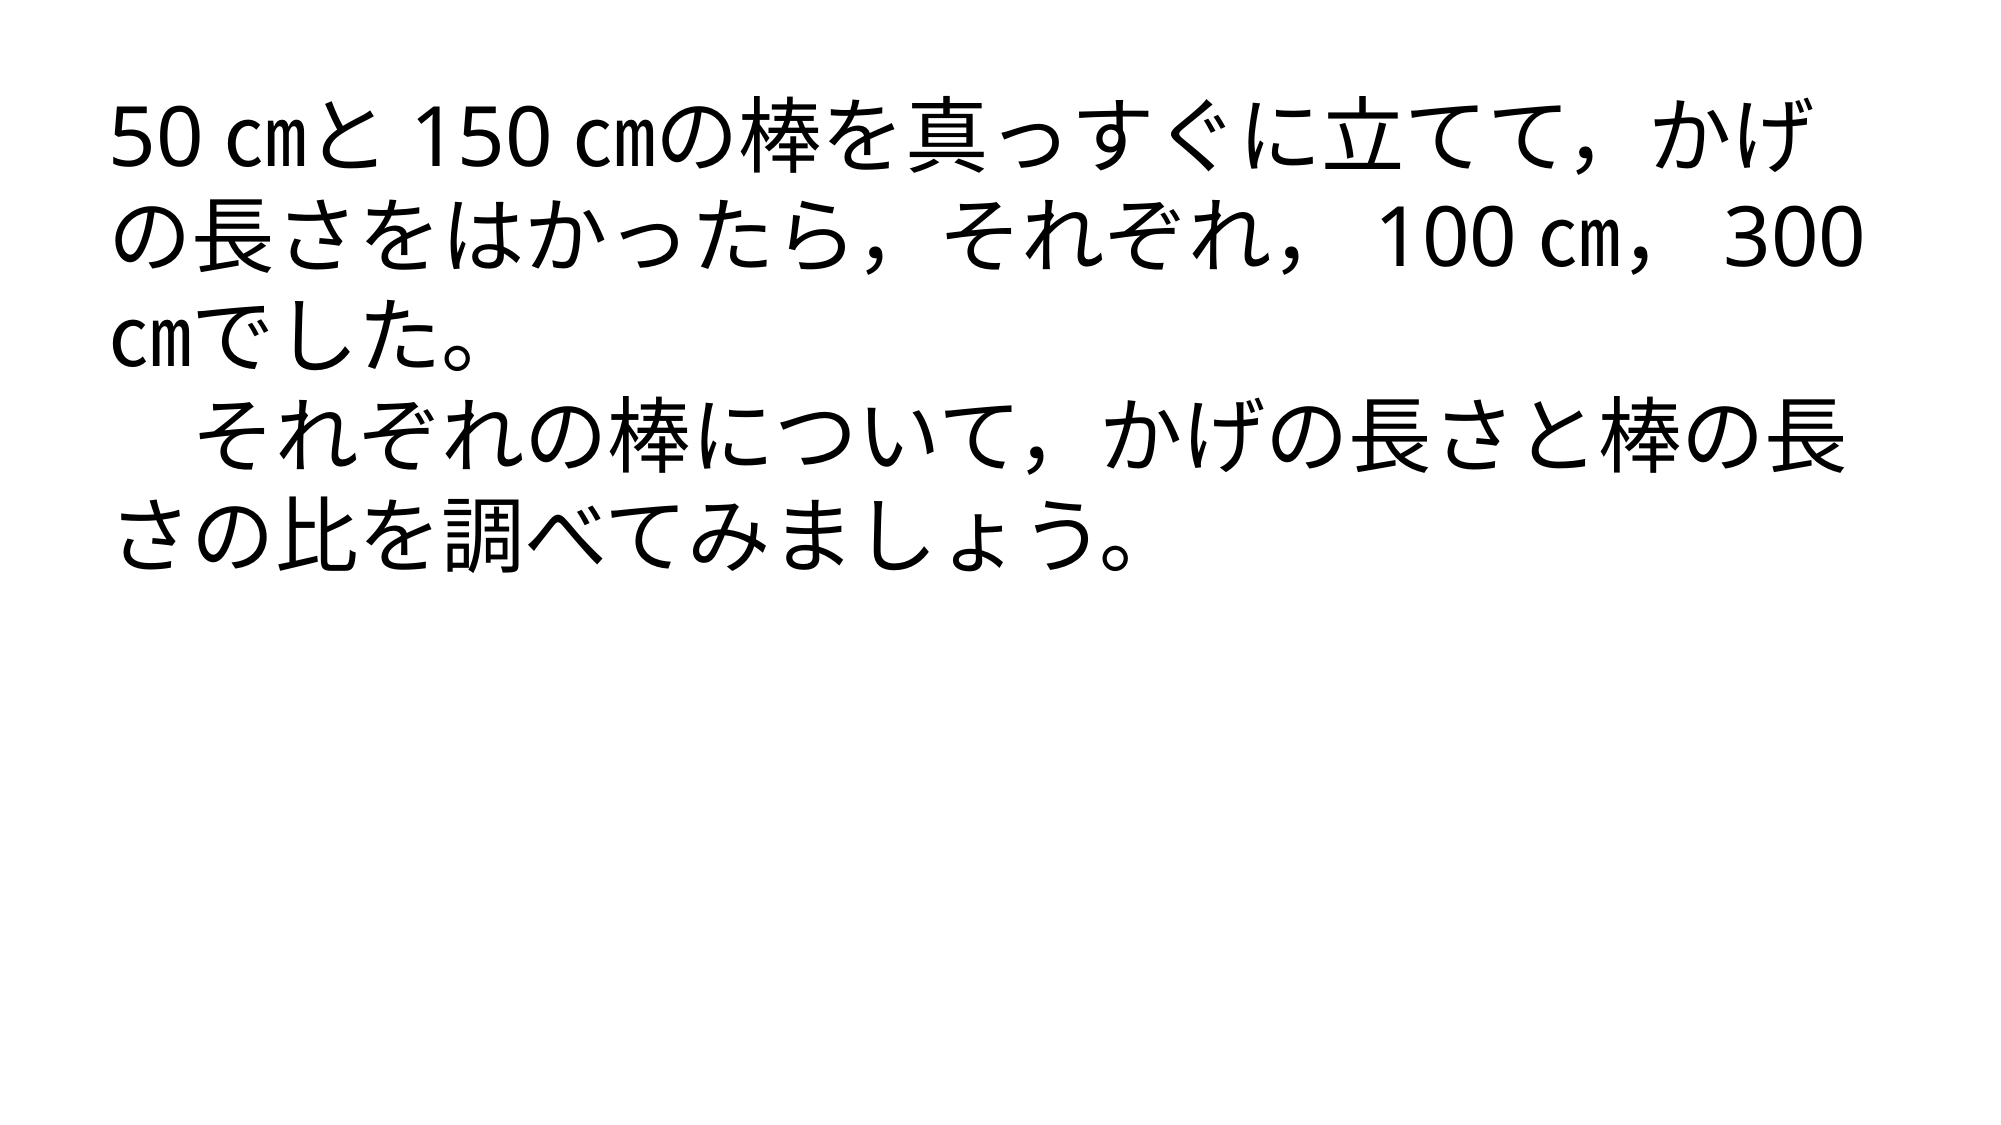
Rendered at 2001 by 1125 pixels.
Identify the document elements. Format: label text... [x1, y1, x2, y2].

text_box 50㎝と150㎝の棒を真っすぐに立てて，かげの長さをはかったら，それぞれ，100㎝，300㎝でした。 それぞれの棒について，かげの長さと棒の長さの比を調べてみましょう。 [93, 76, 1906, 591]
